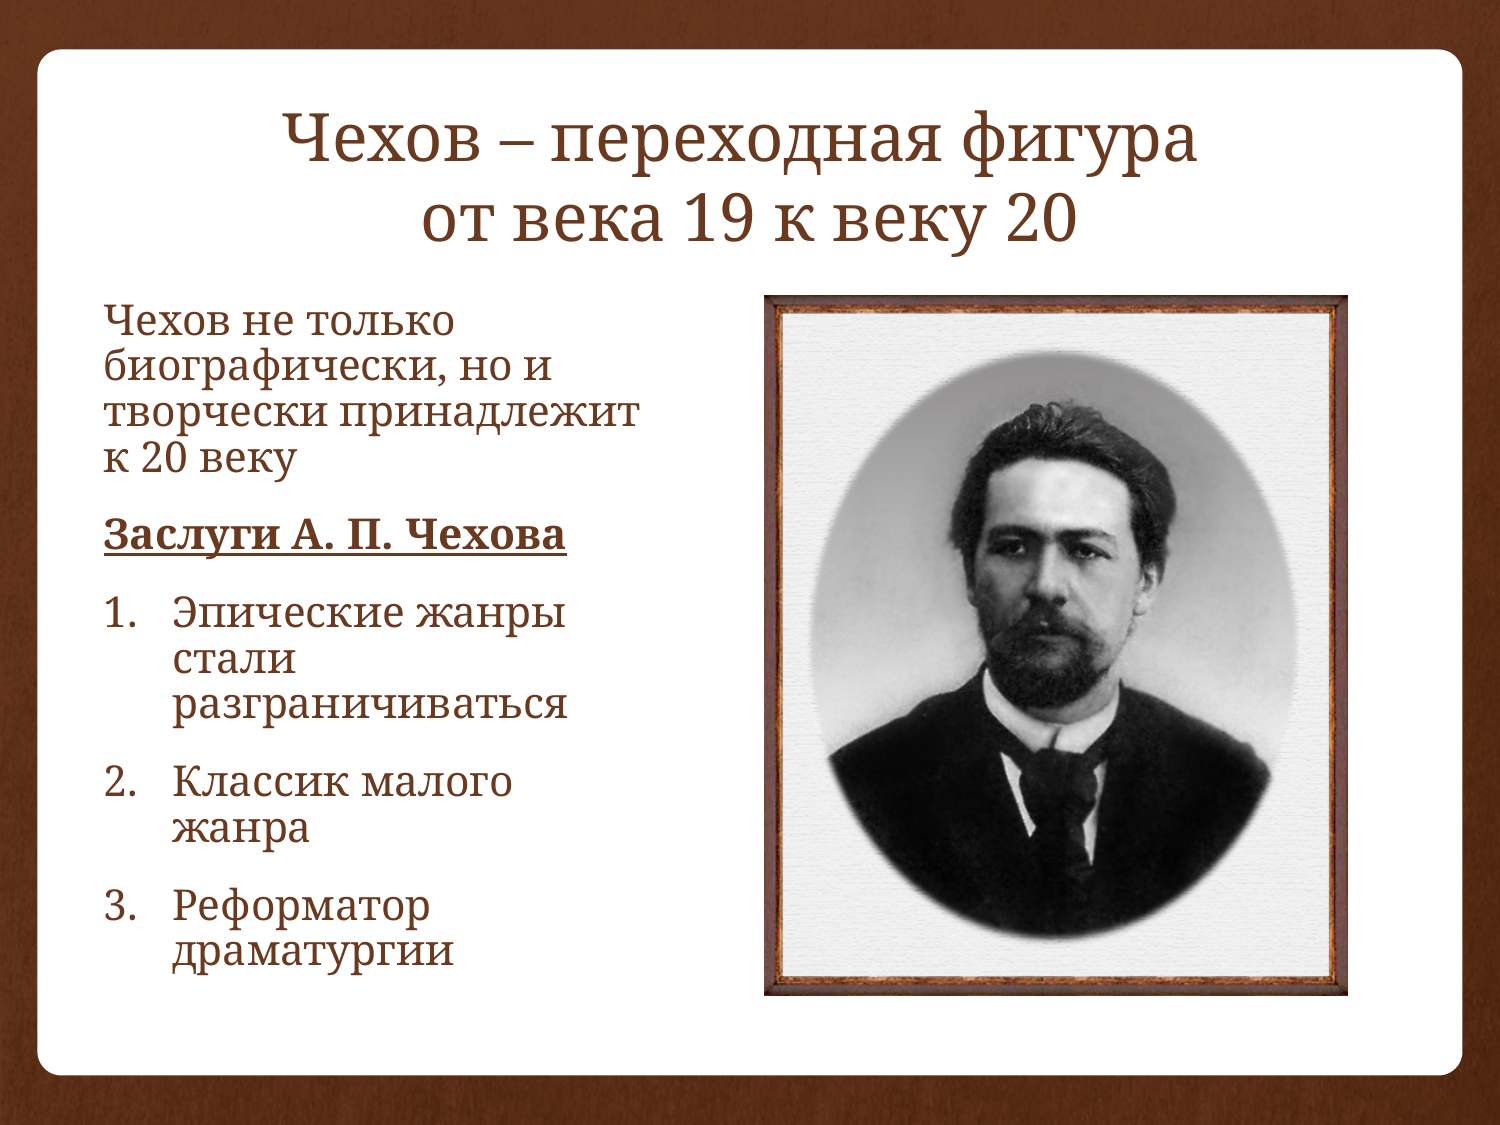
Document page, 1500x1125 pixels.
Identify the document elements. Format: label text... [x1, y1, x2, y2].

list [764, 295, 1349, 996]
title Чехов – переходная фигура от века 19 к веку 20 [150, 70, 1350, 263]
list Чехов не только биографически, но и творчески принадлежит к 20 веку Заслуги А. П. Чехова Эпические жанры стали разграничиваться Классик малого жанра Реформатор драматургии [88, 290, 676, 991]
